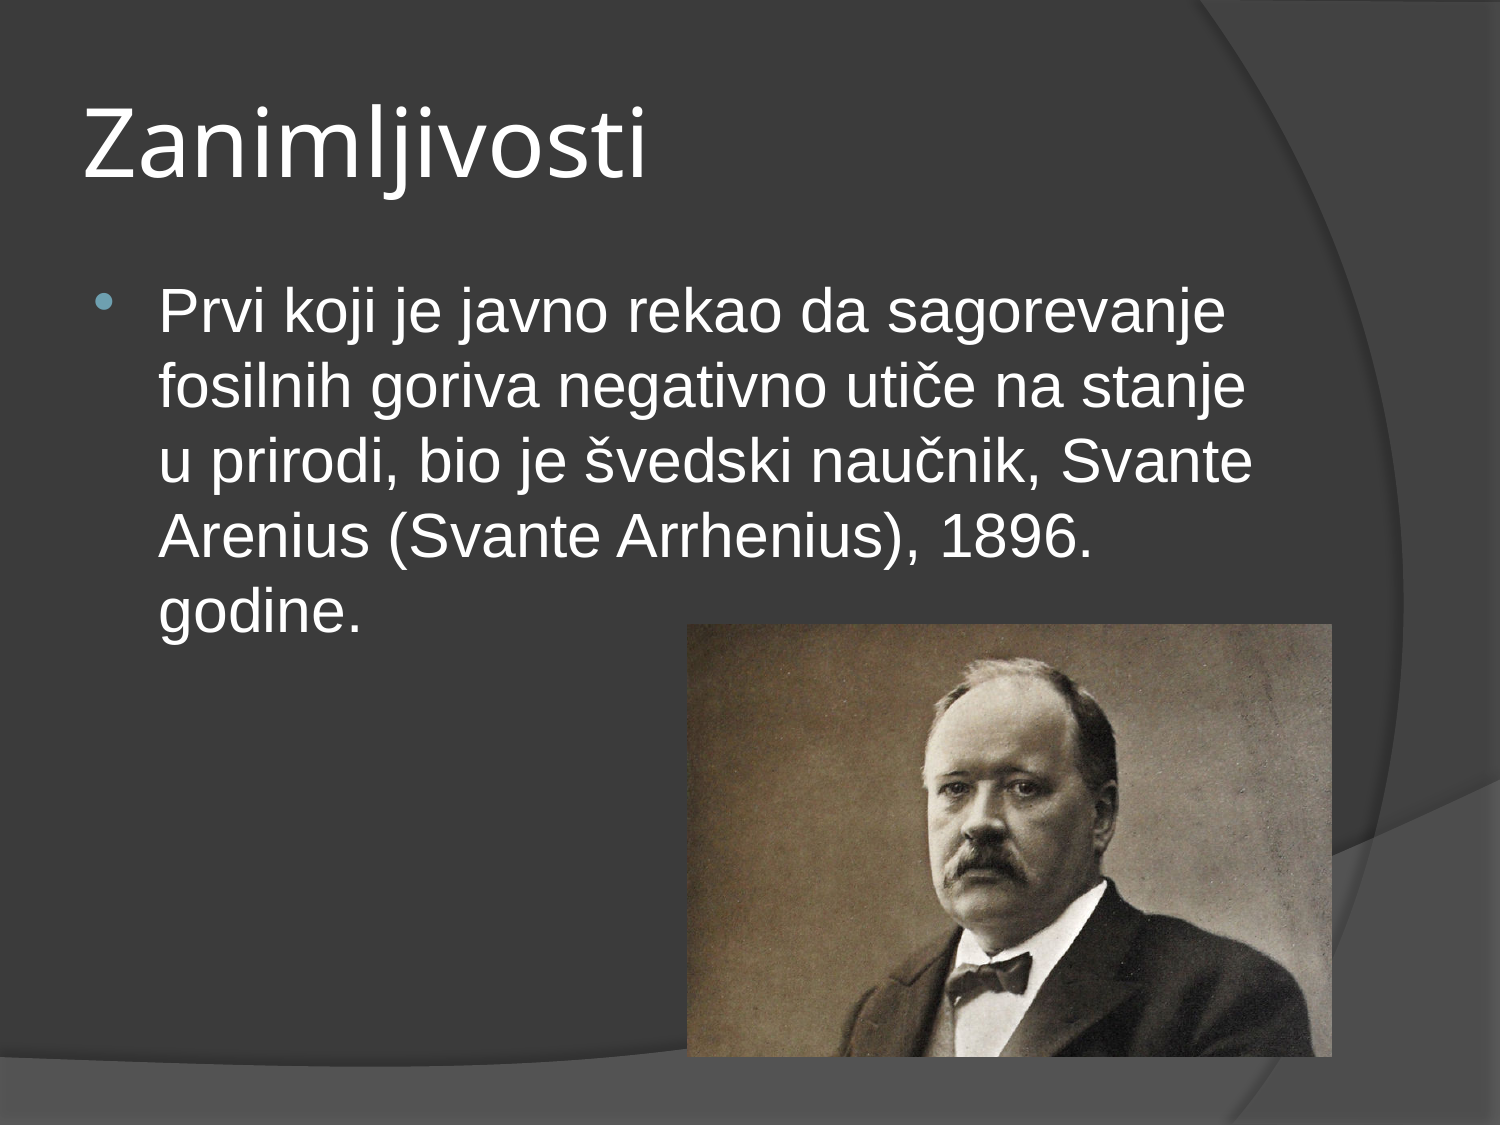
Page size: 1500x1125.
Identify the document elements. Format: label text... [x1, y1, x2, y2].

picture [687, 624, 1332, 1057]
list Prvi koji je javno rekao da sagorevanje fosilnih goriva negativno utiče na stanje u prirodi, bio je švedski naučnik, Svante Arenius (Svante Arrhenius), 1896. godine. [75, 262, 1300, 1005]
title Zanimljivosti [75, 45, 1300, 233]
